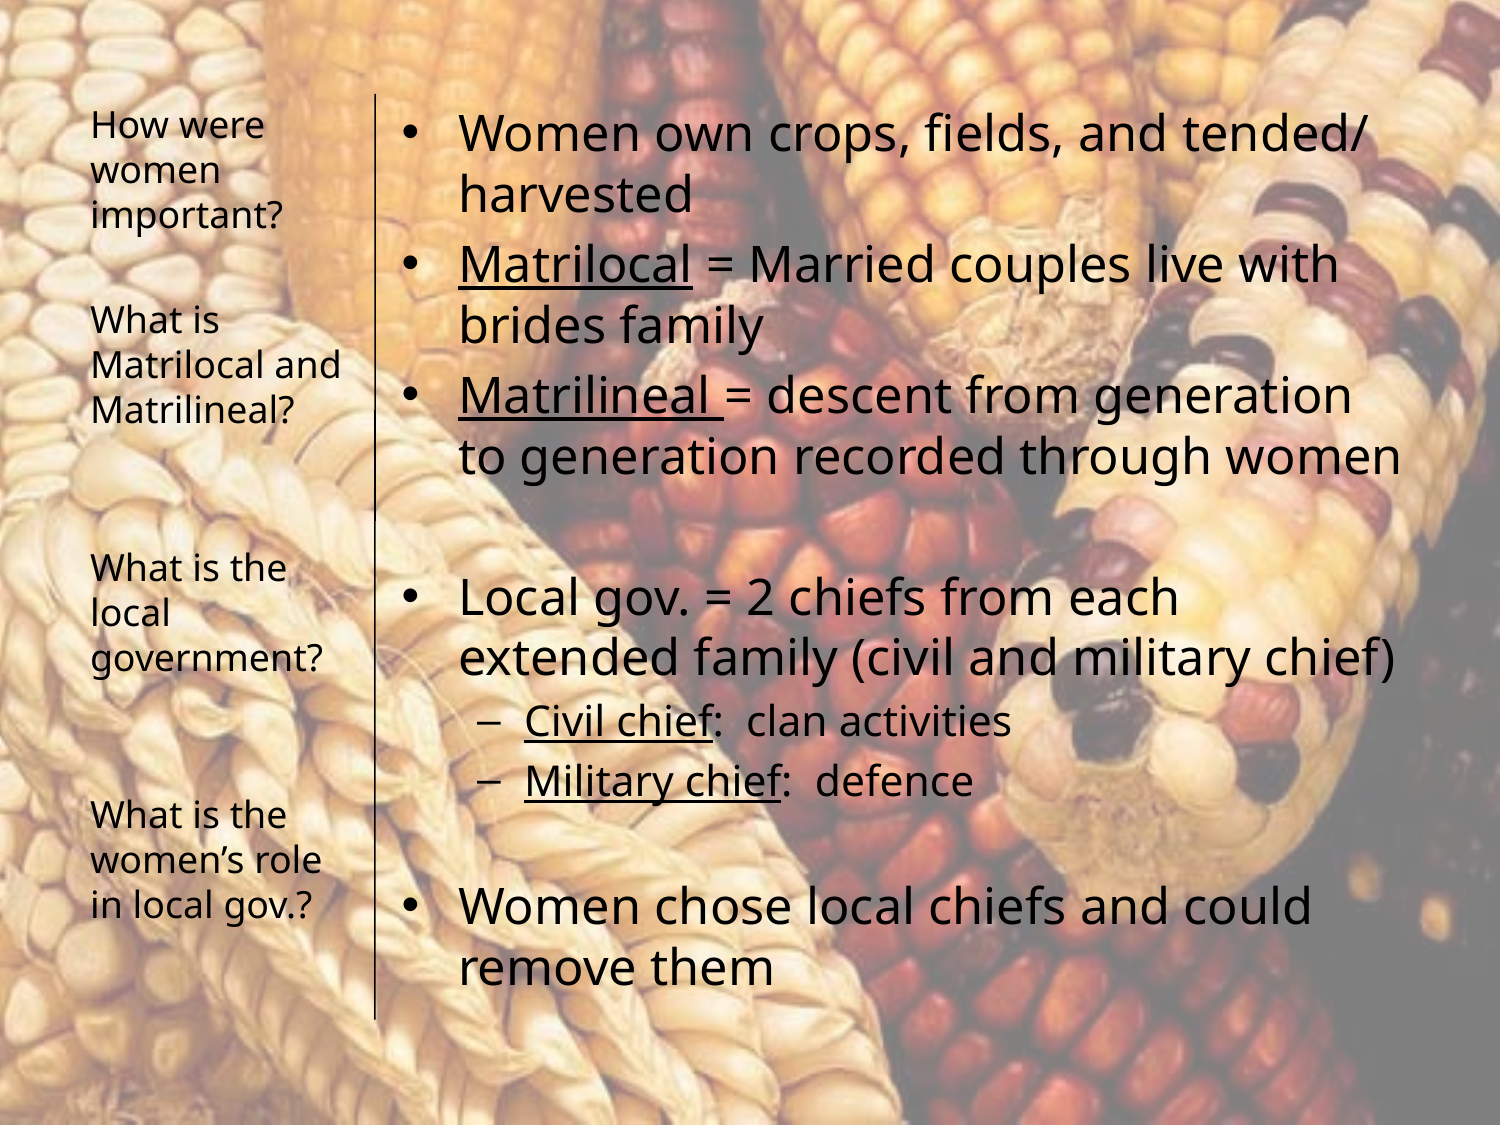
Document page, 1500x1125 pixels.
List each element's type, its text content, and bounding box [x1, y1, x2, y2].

list Women own crops, fields, and tended/ harvested Matrilocal = Married couples live with brides family Matrilineal = descent from generation to generation recorded through women Local gov. = 2 chiefs from each extended family (civil and military chief) Civil chief: clan activities Military chief: defence Women chose local chiefs and could remove them [386, 93, 1425, 1067]
list How were women important? What is Matrilocal and Matrilineal? What is the local government? What is the women’s role in local gov.? [75, 566, 375, 1067]
list How were women important? What is Matrilocal and Matrilineal? What is the local government? What is the women’s role in local gov.? [75, 93, 374, 554]
